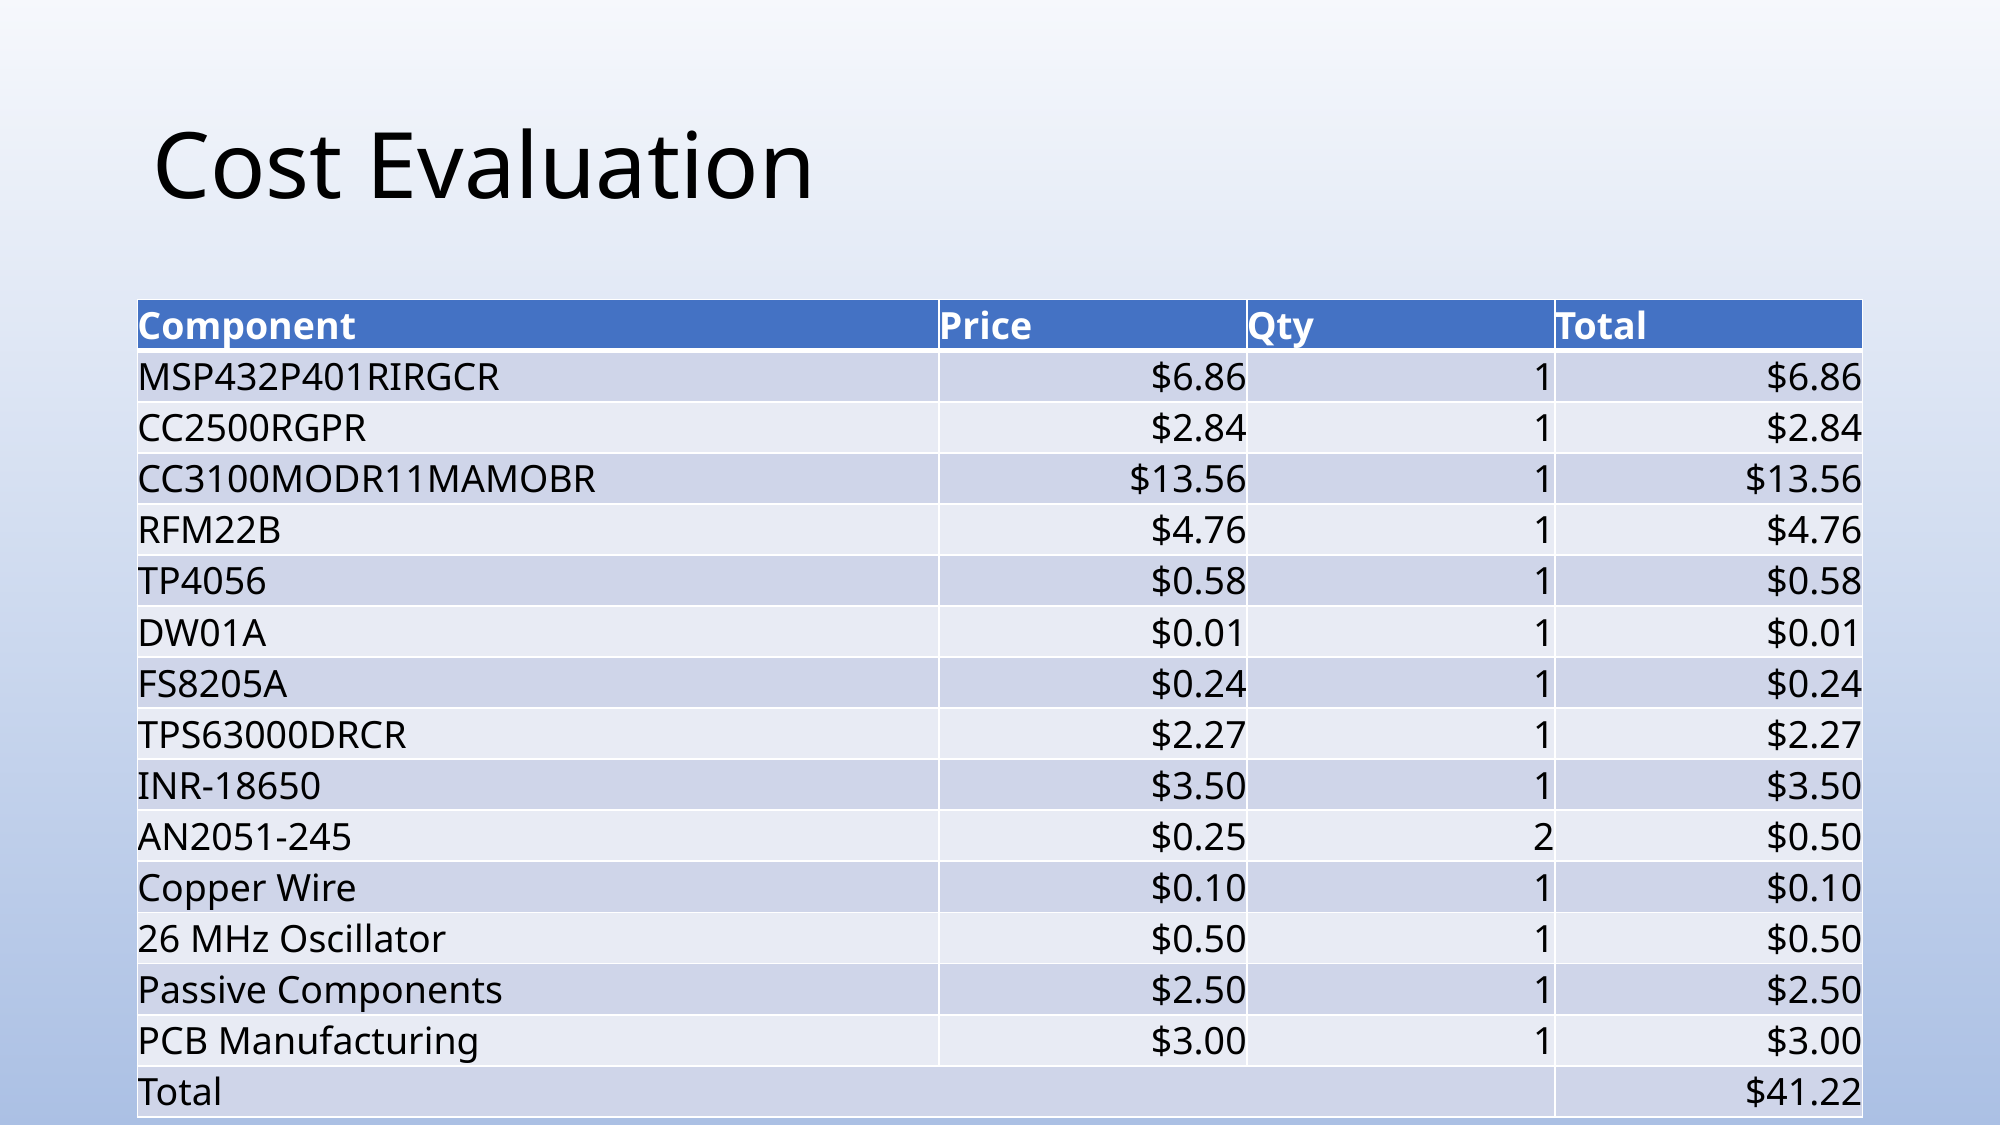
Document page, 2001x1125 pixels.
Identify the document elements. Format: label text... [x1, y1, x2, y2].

table_cell 1 [1248, 1016, 1554, 1065]
table_cell $0.50 [940, 913, 1246, 963]
table_header Qty [1248, 300, 1554, 348]
table_cell $4.76 [1556, 505, 1862, 554]
table_cell $6.86 [940, 353, 1246, 401]
table_cell $0.01 [1556, 607, 1862, 656]
table_cell 1 [1248, 505, 1554, 554]
table_cell 1 [1248, 658, 1554, 707]
table_cell $3.00 [940, 1016, 1246, 1065]
table_cell $0.58 [1556, 556, 1862, 605]
table_cell 1 [1248, 760, 1554, 809]
table_cell 1 [1248, 353, 1554, 401]
table_header Component [138, 300, 938, 348]
table_cell 1 [1248, 556, 1554, 605]
table_cell 1 [1248, 862, 1554, 912]
table_cell $13.56 [940, 454, 1246, 503]
table_cell 1 [1248, 607, 1554, 656]
table_cell 1 [1248, 454, 1554, 503]
table_cell Copper Wire [138, 862, 938, 912]
table_cell $2.84 [940, 403, 1246, 452]
table_cell $0.50 [1556, 913, 1862, 963]
table_cell RFM22B [138, 505, 938, 554]
table_header Total [1556, 300, 1862, 348]
table_cell PCB Manufacturing [138, 1016, 938, 1065]
table_cell 1 [1248, 709, 1554, 758]
table_cell Passive Components [138, 964, 938, 1014]
table_cell DW01A [138, 607, 938, 656]
table_cell FS8205A [138, 658, 938, 707]
table_cell $0.10 [1556, 862, 1862, 912]
table_cell $2.27 [1556, 709, 1862, 758]
table_cell $4.76 [940, 505, 1246, 554]
table_cell $3.50 [940, 760, 1246, 809]
table_cell $2.84 [1556, 403, 1862, 452]
table_cell CC2500RGPR [138, 403, 938, 452]
table_cell $3.00 [1556, 1016, 1862, 1065]
table_cell Total [138, 1067, 1554, 1116]
table_cell $0.01 [940, 607, 1246, 656]
table_cell $6.86 [1556, 353, 1862, 401]
table_cell INR-18650 [138, 760, 938, 809]
table_cell $0.24 [940, 658, 1246, 707]
table_cell 1 [1248, 403, 1554, 452]
table_cell $13.56 [1556, 454, 1862, 503]
table_cell 2 [1248, 811, 1554, 860]
table_cell TPS63000DRCR [138, 709, 938, 758]
table_cell MSP432P401RIRGCR [138, 353, 938, 401]
table_cell $0.50 [1556, 811, 1862, 860]
table_cell $41.22 [1556, 1067, 1862, 1116]
table_cell 26 MHz Oscillator [138, 913, 938, 963]
table_cell $2.50 [1556, 964, 1862, 1014]
table_cell 1 [1248, 964, 1554, 1014]
table_cell AN2051-245 [138, 811, 938, 860]
table_cell $2.50 [940, 964, 1246, 1014]
table_cell $0.25 [940, 811, 1246, 860]
table_cell TP4056 [138, 556, 938, 605]
table_cell $0.10 [940, 862, 1246, 912]
table_cell $2.27 [940, 709, 1246, 758]
table_header Price [940, 300, 1246, 348]
title Cost Evaluation [137, 59, 1863, 278]
table_cell CC3100MODR11MAMOBR [138, 454, 938, 503]
table_cell 1 [1248, 913, 1554, 963]
table_cell $0.24 [1556, 658, 1862, 707]
table_cell $3.50 [1556, 760, 1862, 809]
table_cell $0.58 [940, 556, 1246, 605]
